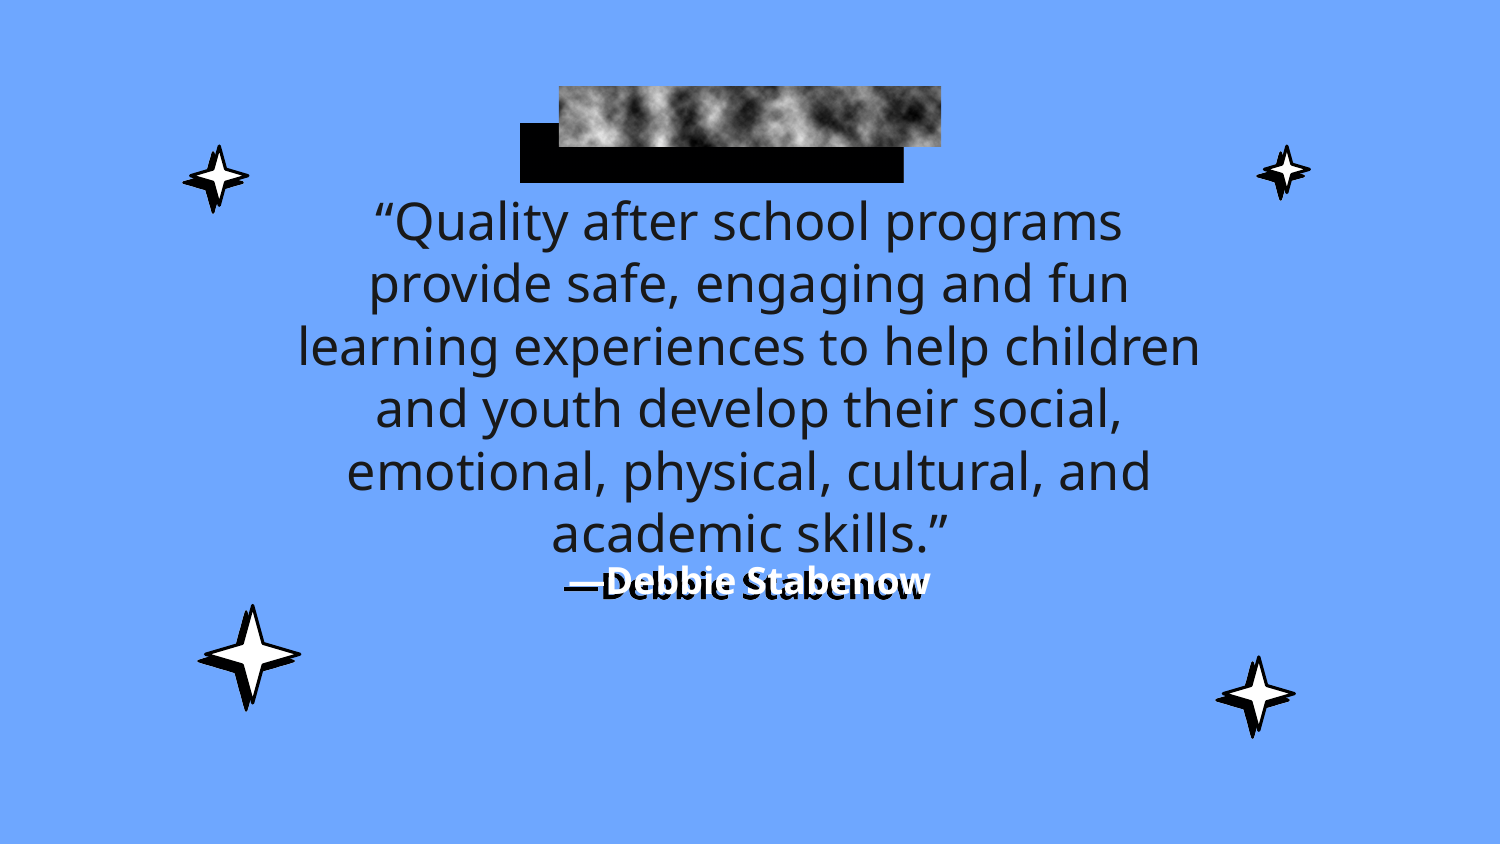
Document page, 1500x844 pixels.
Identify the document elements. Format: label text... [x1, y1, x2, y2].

picture [558, 86, 942, 147]
subtitle “Quality after school programs provide safe, engaging and fun learning experiences to help children and youth develop their social, emotional, physical, cultural, and academic skills.” [276, 209, 1224, 543]
text_box [190, 146, 248, 206]
text_box [205, 605, 300, 703]
text_box [1223, 656, 1295, 731]
title —Debbie Stabenow [375, 543, 1125, 635]
text_box [1264, 146, 1310, 193]
